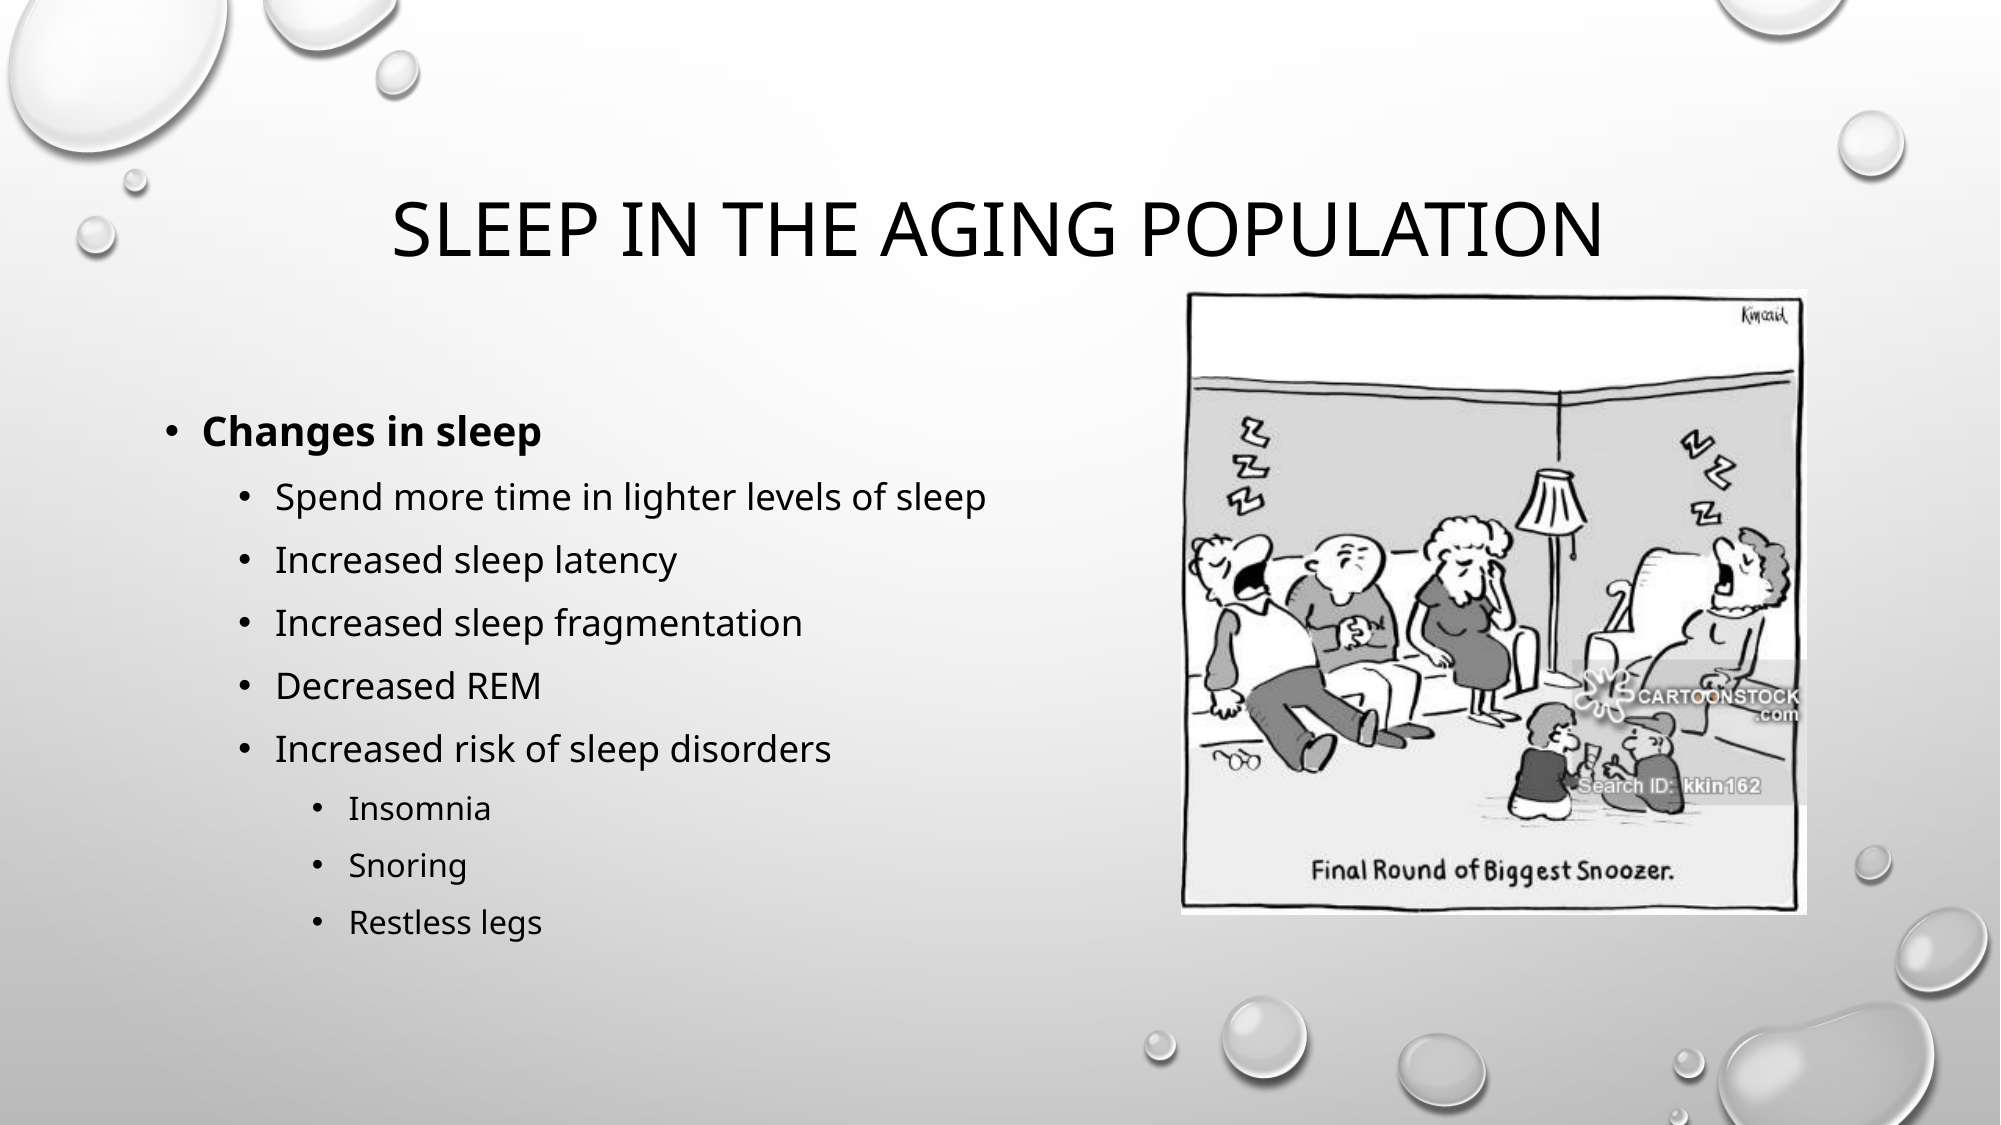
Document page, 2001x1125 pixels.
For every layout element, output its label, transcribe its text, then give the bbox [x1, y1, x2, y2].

title Sleep in the Aging population [149, 101, 1851, 364]
picture [0, 0, 2000, 1125]
list Changes in sleep Spend more time in lighter levels of sleep Increased sleep latency Increased sleep fragmentation Decreased REM Increased risk of sleep disorders Insomnia Snoring Restless legs [149, 388, 1850, 950]
